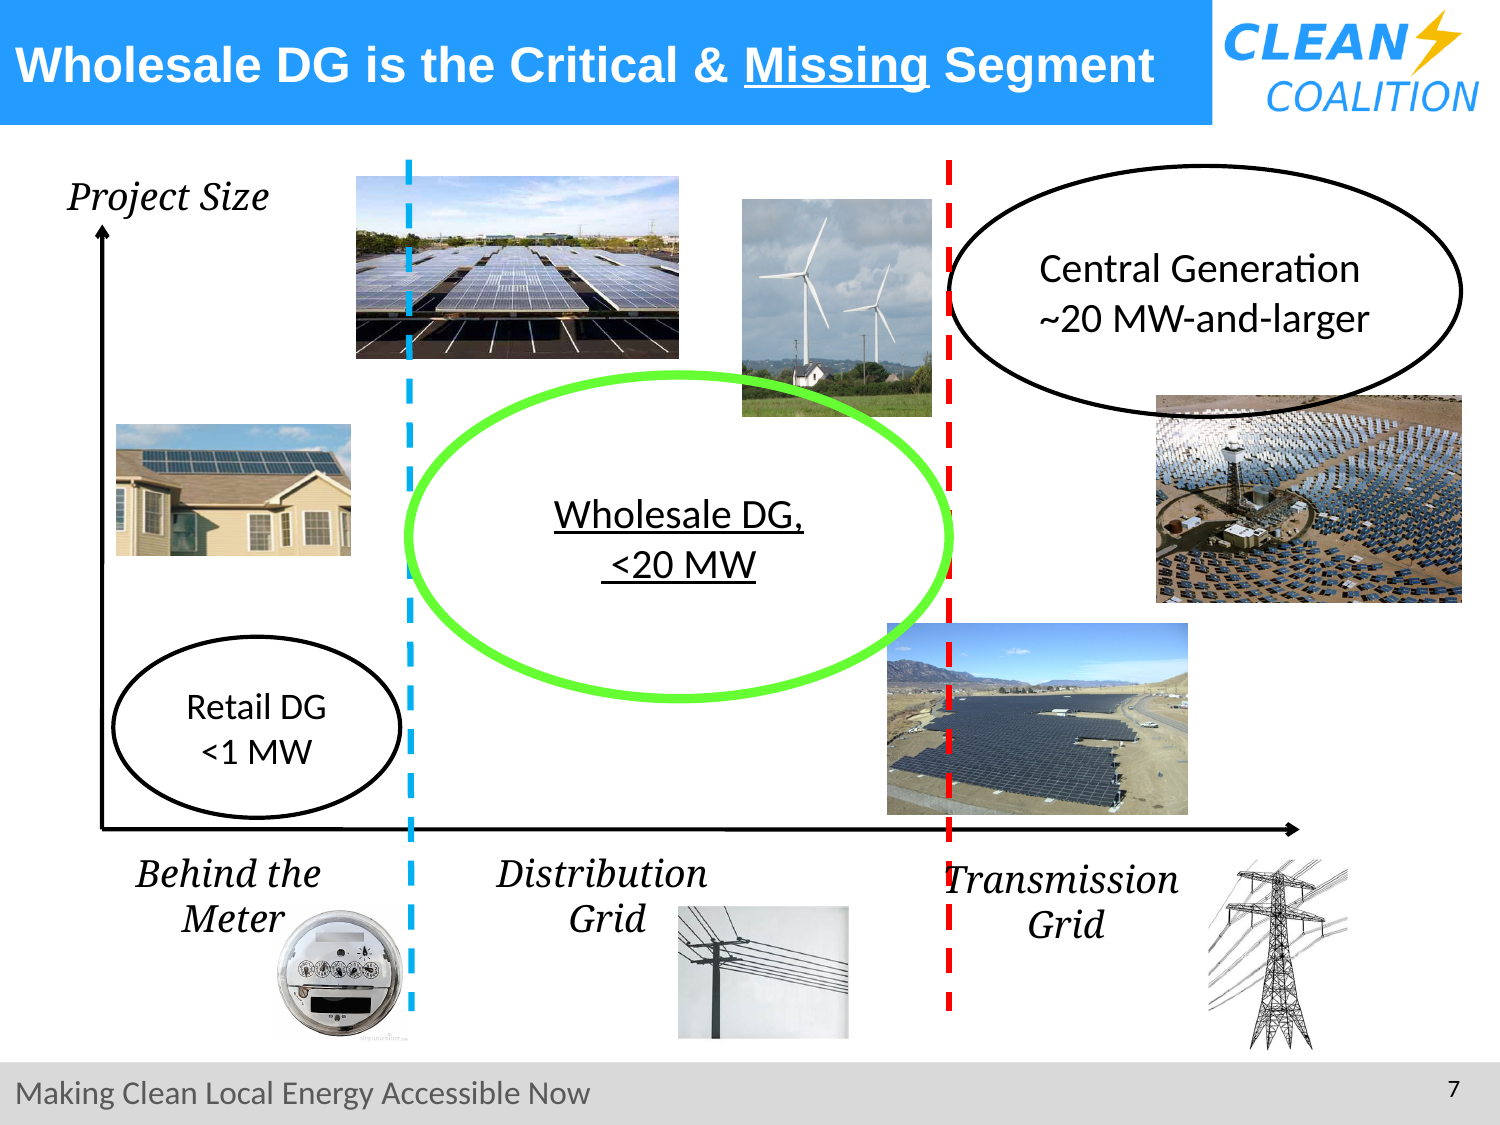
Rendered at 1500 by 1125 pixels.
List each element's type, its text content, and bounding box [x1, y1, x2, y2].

picture [1216, 4, 1488, 125]
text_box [101, 159, 408, 1012]
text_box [433, 842, 1245, 955]
picture [271, 1012, 409, 1042]
title Wholesale DG is the Critical & Missing Segment [0, 0, 1200, 125]
picture [678, 1012, 849, 1058]
picture [1176, 1012, 1379, 1051]
text_box Project Size [52, 165, 96, 226]
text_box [412, 159, 1462, 1012]
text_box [408, 159, 412, 1012]
